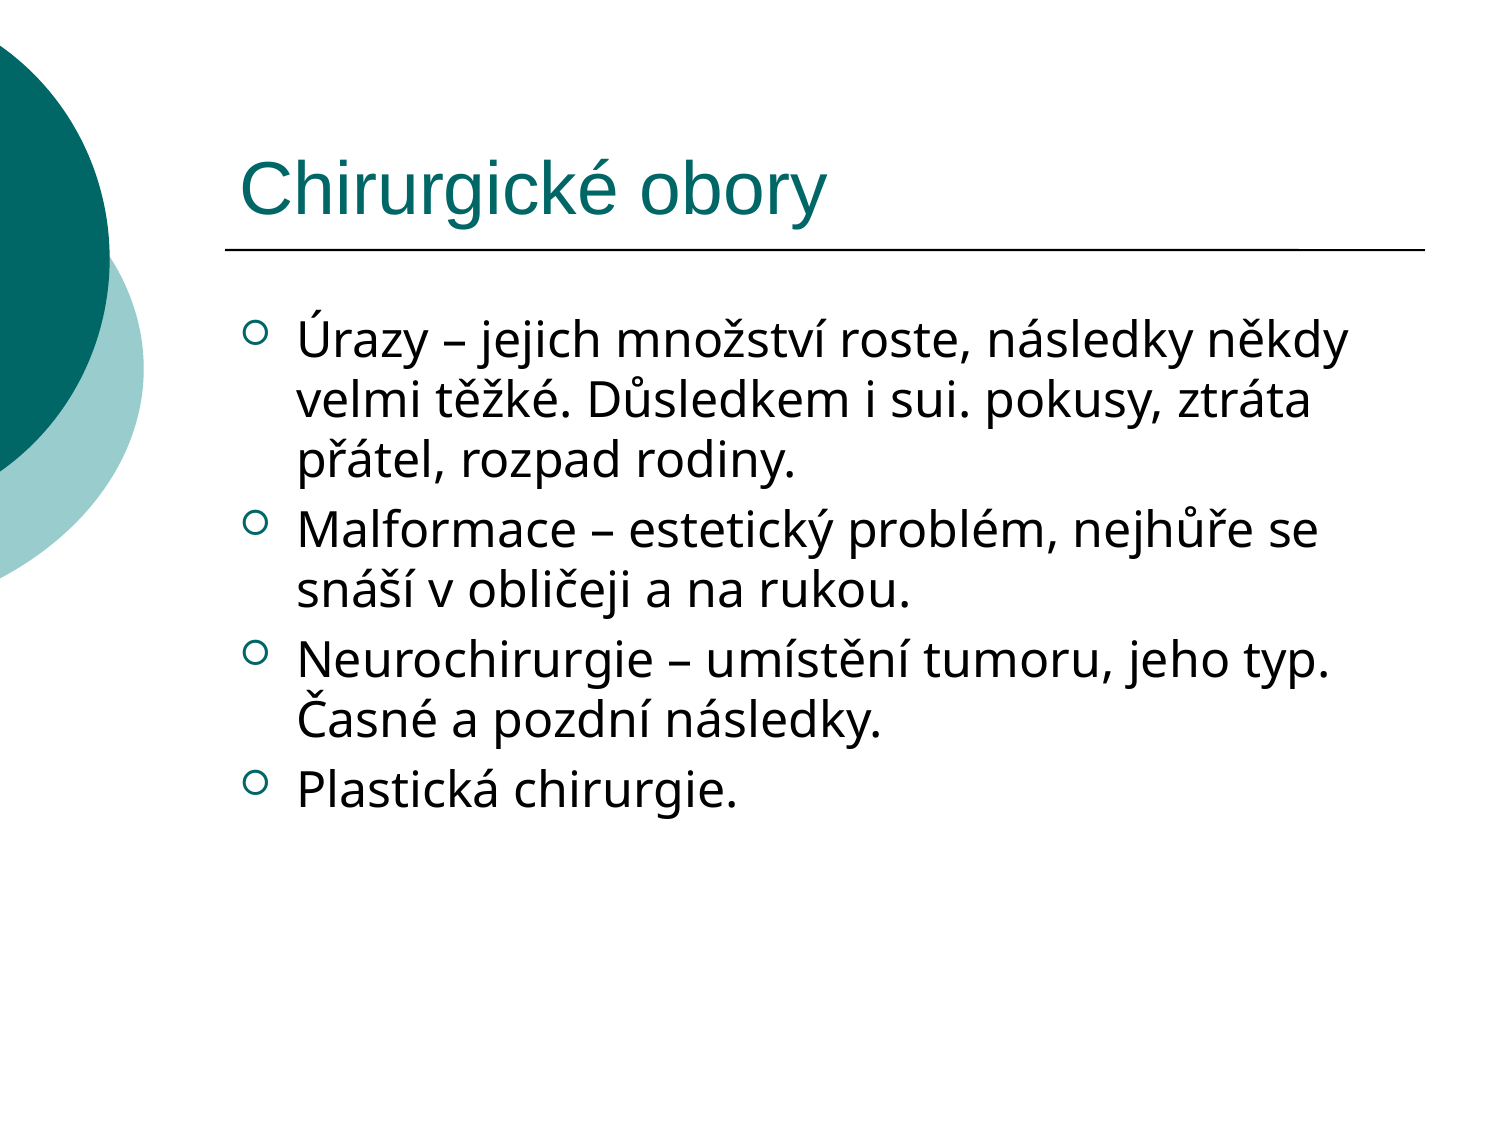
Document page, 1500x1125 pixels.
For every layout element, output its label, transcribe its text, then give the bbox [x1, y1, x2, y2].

list Úrazy – jejich množství roste, následky někdy velmi těžké. Důsledkem i sui. pokusy, ztráta přátel, rozpad rodiny. Malformace – estetický problém, nejhůře se snáší v obličeji a na rukou. Neurochirurgie – umístění tumoru, jeho typ. Časné a pozdní následky. Plastická chirurgie. [224, 299, 1425, 975]
title Chirurgické obory [224, 49, 1425, 238]
